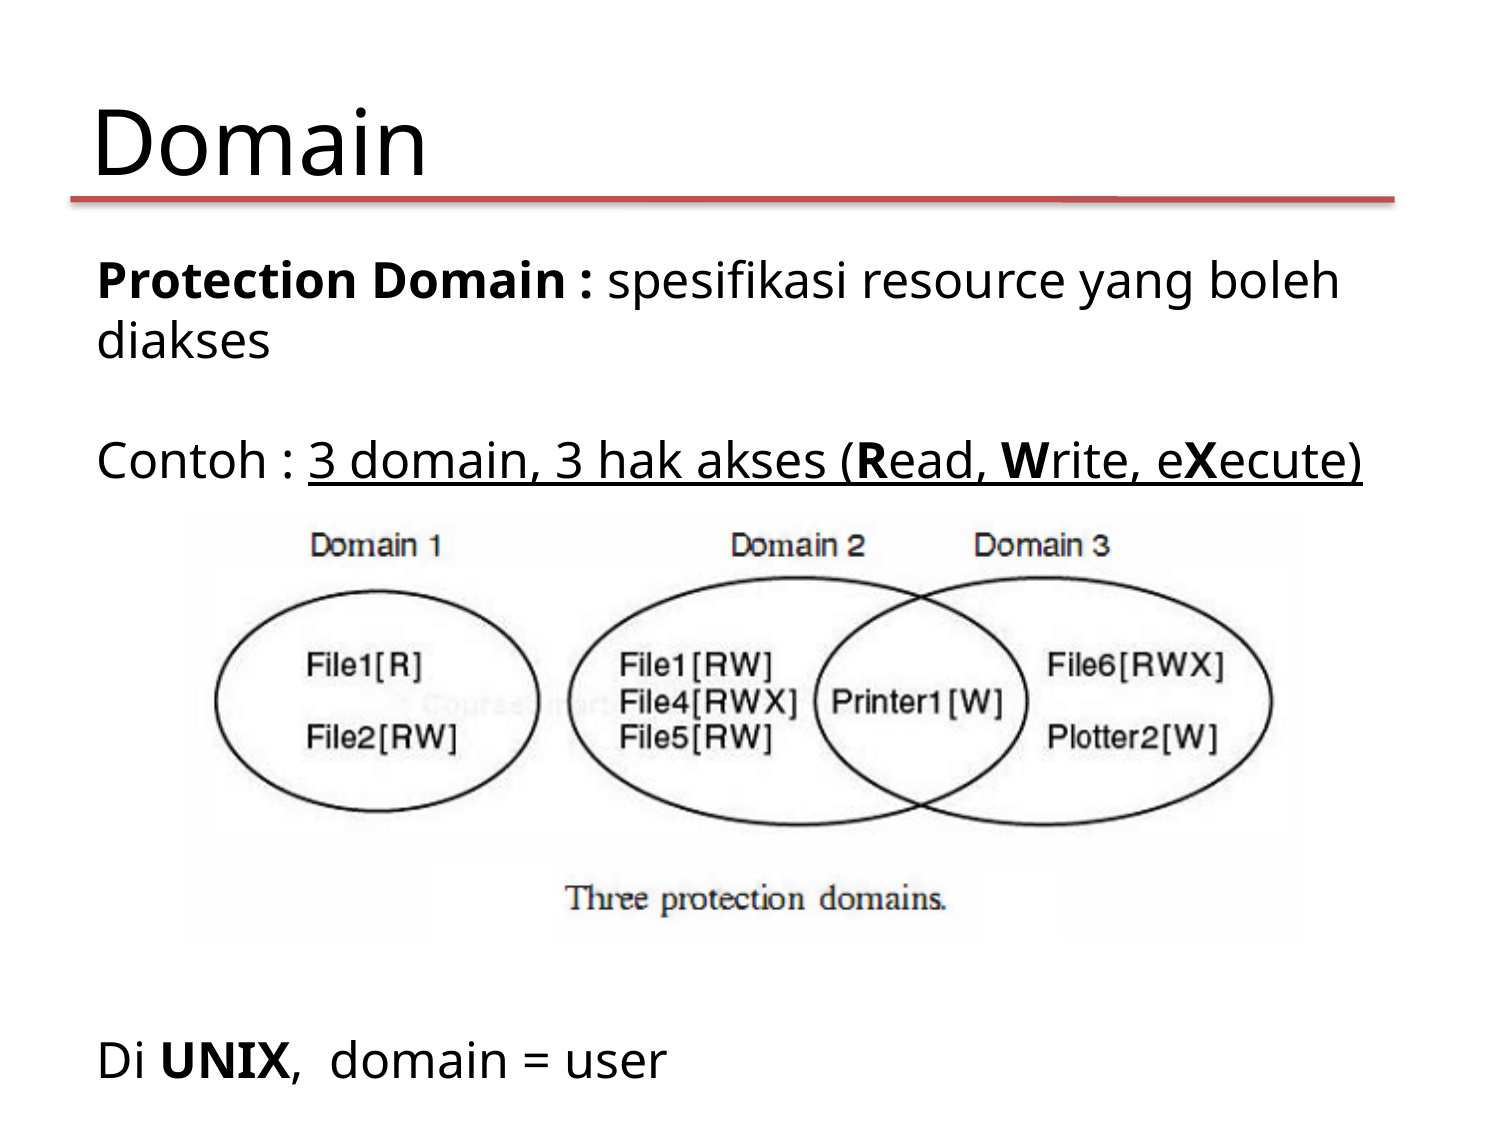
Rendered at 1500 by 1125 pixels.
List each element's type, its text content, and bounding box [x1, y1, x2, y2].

picture [187, 515, 1303, 941]
text_box Protection Domain : spesifikasi resource yang boleh diakses Contoh : 3 domain, 3 hak akses (Read, Write, eXecute) Di UNIX, domain = user [80, 239, 1397, 1098]
text_box Domain [74, 45, 1425, 233]
